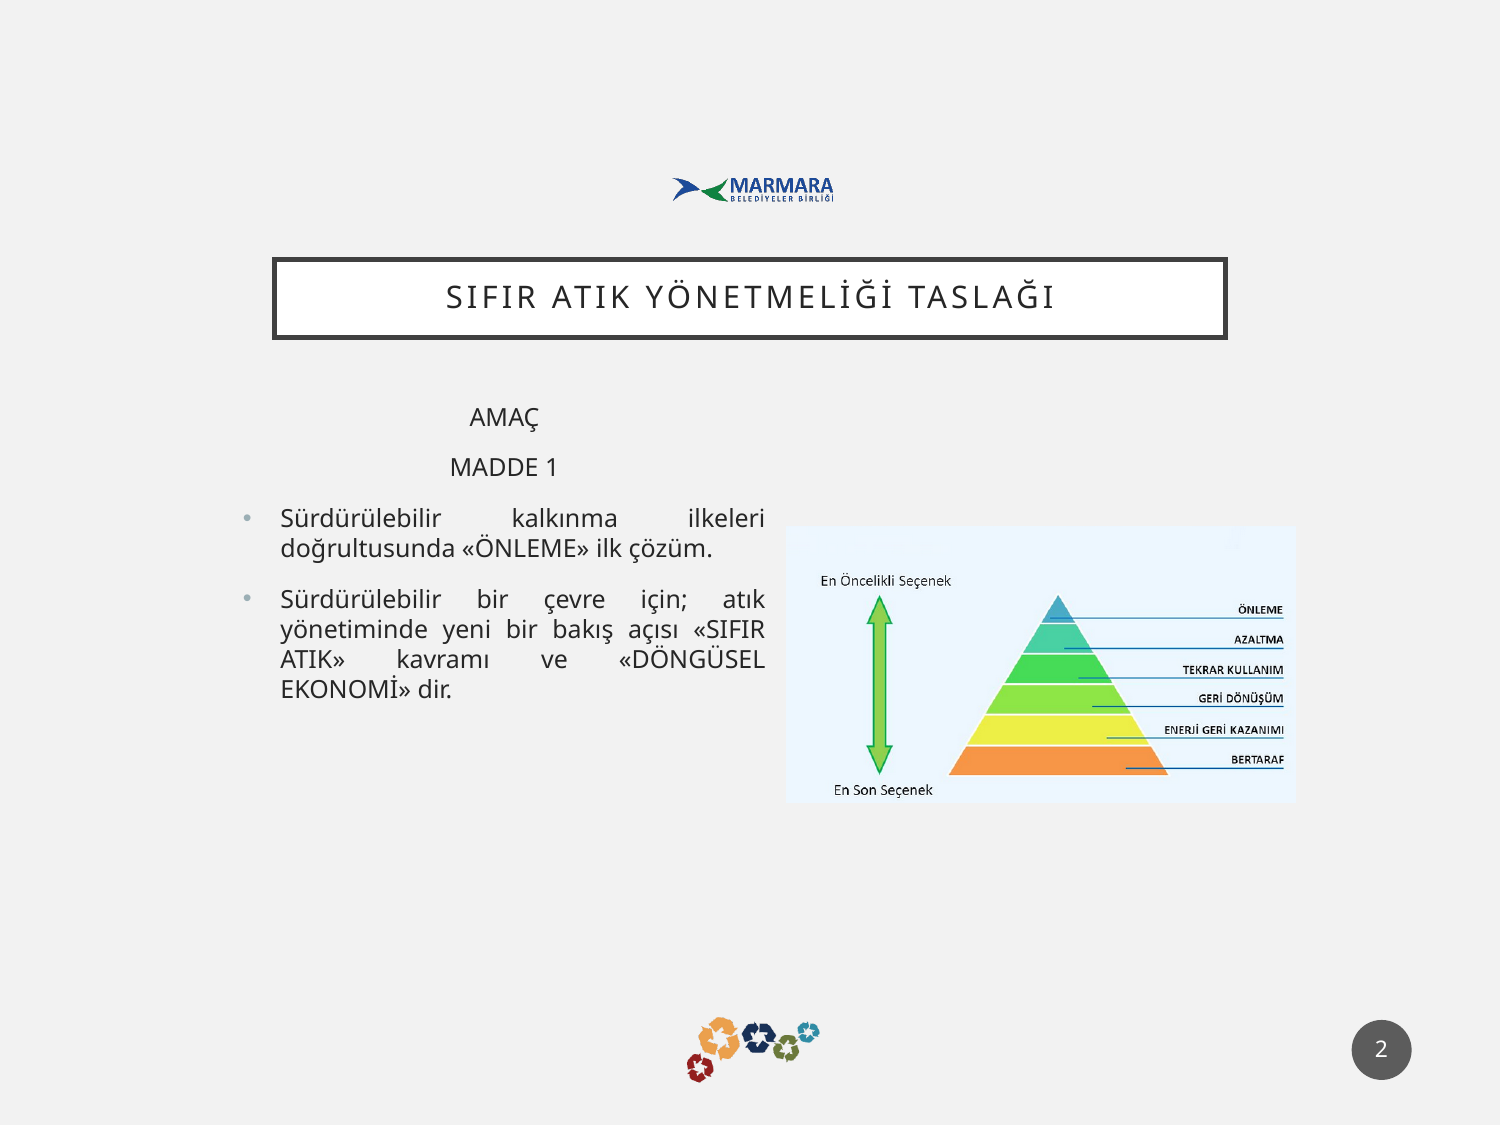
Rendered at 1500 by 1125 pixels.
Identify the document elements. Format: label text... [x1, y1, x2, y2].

picture [670, 1002, 828, 1098]
text_box SIFIR ATIK YÖNETMELİĞİ TASLAĞI [274, 259, 1226, 338]
slide_number 2 [1351, 1019, 1412, 1080]
list AMAÇ MADDE 1 Sürdürülebilir kalkınma ilkeleri doğrultusunda «ÖNLEME» ilk çözüm. Sürdürülebilir bir çevre için; atık yönetiminde yeni bir bakış açısı «SIFIR ATIK» kavramı ve «DÖNGÜSEL EKONOMİ» dir. [227, 393, 782, 958]
picture [670, 176, 835, 203]
picture [786, 526, 1296, 803]
